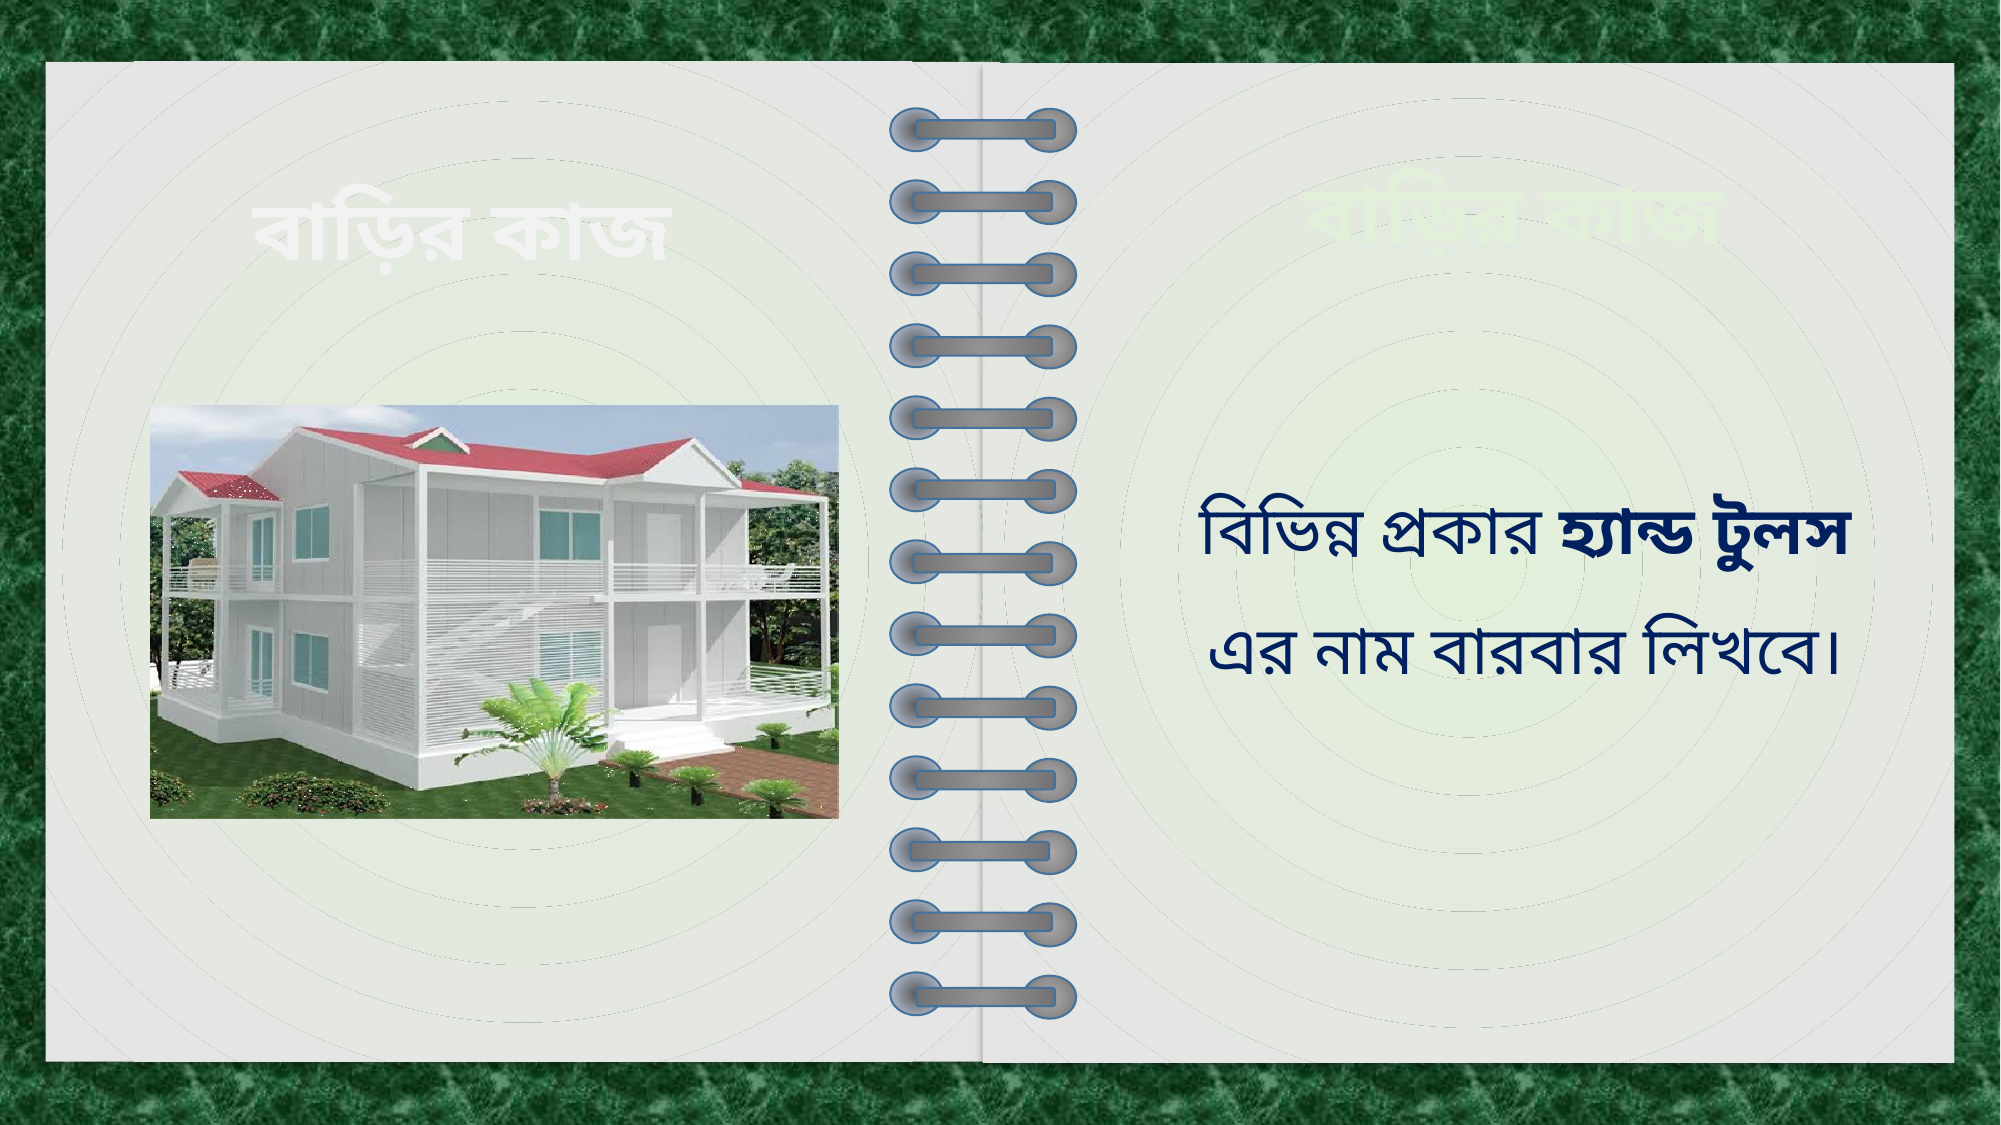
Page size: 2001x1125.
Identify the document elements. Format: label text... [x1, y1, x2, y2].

text_box [889, 107, 941, 153]
text_box [889, 611, 942, 657]
text_box [889, 827, 941, 873]
picture [0, 0, 2001, 1125]
text_box [915, 697, 1057, 719]
text_box [915, 769, 1057, 791]
text_box [1025, 541, 1078, 587]
text_box [889, 323, 941, 369]
text_box [912, 408, 1054, 429]
text_box [912, 911, 1054, 933]
text_box [1007, 115, 1578, 170]
text_box [889, 251, 941, 297]
text_box বিভিন্ন প্রকার হ্যান্ড টুলস এর নাম বারবার লিখবে। [1150, 440, 1901, 741]
text_box [1025, 685, 1078, 731]
text_box [889, 971, 942, 1017]
text_box [889, 683, 942, 729]
text_box [889, 179, 941, 225]
text_box বাড়ির কাজ [1290, 154, 1761, 269]
text_box [912, 552, 1054, 574]
text_box [1024, 180, 1078, 226]
text_box [1024, 324, 1078, 370]
text_box [45, 61, 1001, 1063]
text_box [982, 62, 1955, 1064]
text_box [912, 191, 1054, 213]
text_box [1025, 252, 1078, 298]
text_box [915, 986, 1057, 1008]
text_box [889, 539, 941, 585]
text_box [1025, 757, 1078, 803]
text_box [1024, 468, 1078, 514]
text_box [912, 336, 1054, 357]
text_box [889, 899, 941, 945]
text_box [912, 263, 1054, 285]
text_box বাড়ির কাজ [179, 169, 767, 285]
text_box [889, 755, 942, 801]
text_box [915, 479, 1057, 500]
text_box [915, 119, 1007, 140]
text_box [1024, 613, 1078, 659]
text_box [909, 840, 1051, 862]
text_box [1024, 396, 1078, 442]
text_box [1024, 830, 1078, 876]
text_box [889, 467, 941, 513]
text_box [1029, 107, 1070, 115]
text_box [1023, 902, 1078, 948]
text_box [889, 395, 941, 441]
text_box [1025, 974, 1078, 1020]
text_box [915, 625, 1057, 646]
